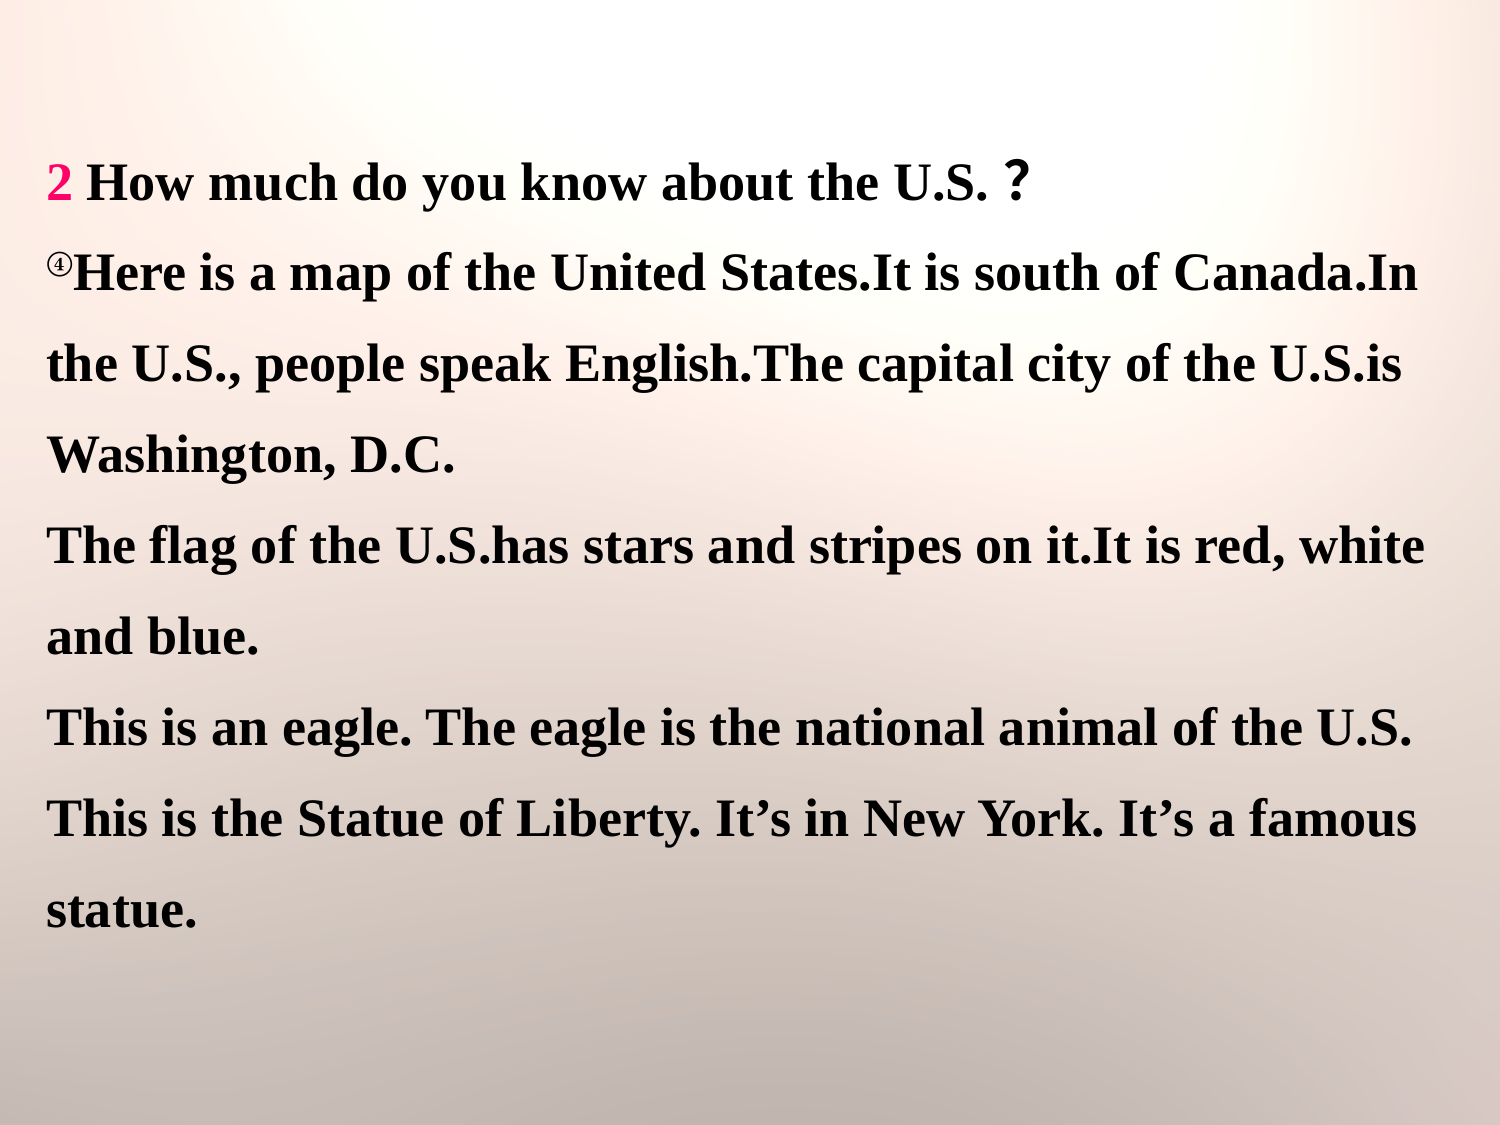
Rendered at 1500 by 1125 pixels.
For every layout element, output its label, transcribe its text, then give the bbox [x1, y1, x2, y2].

text_box 2 How much do you know about the U.S.？ ④Here is a map of the United States.It is south of Canada.In the U.S., people speak English.The capital city of the U.S.is Washington, D.C. The flag of the U.S.has stars and stripes on it.It is red, white and blue. This is an eagle. The eagle is the national animal of the U.S. This is the Statue of Liberty. It’s in New York. It’s a famous statue. [31, 112, 1485, 946]
picture [0, 0, 1500, 1125]
